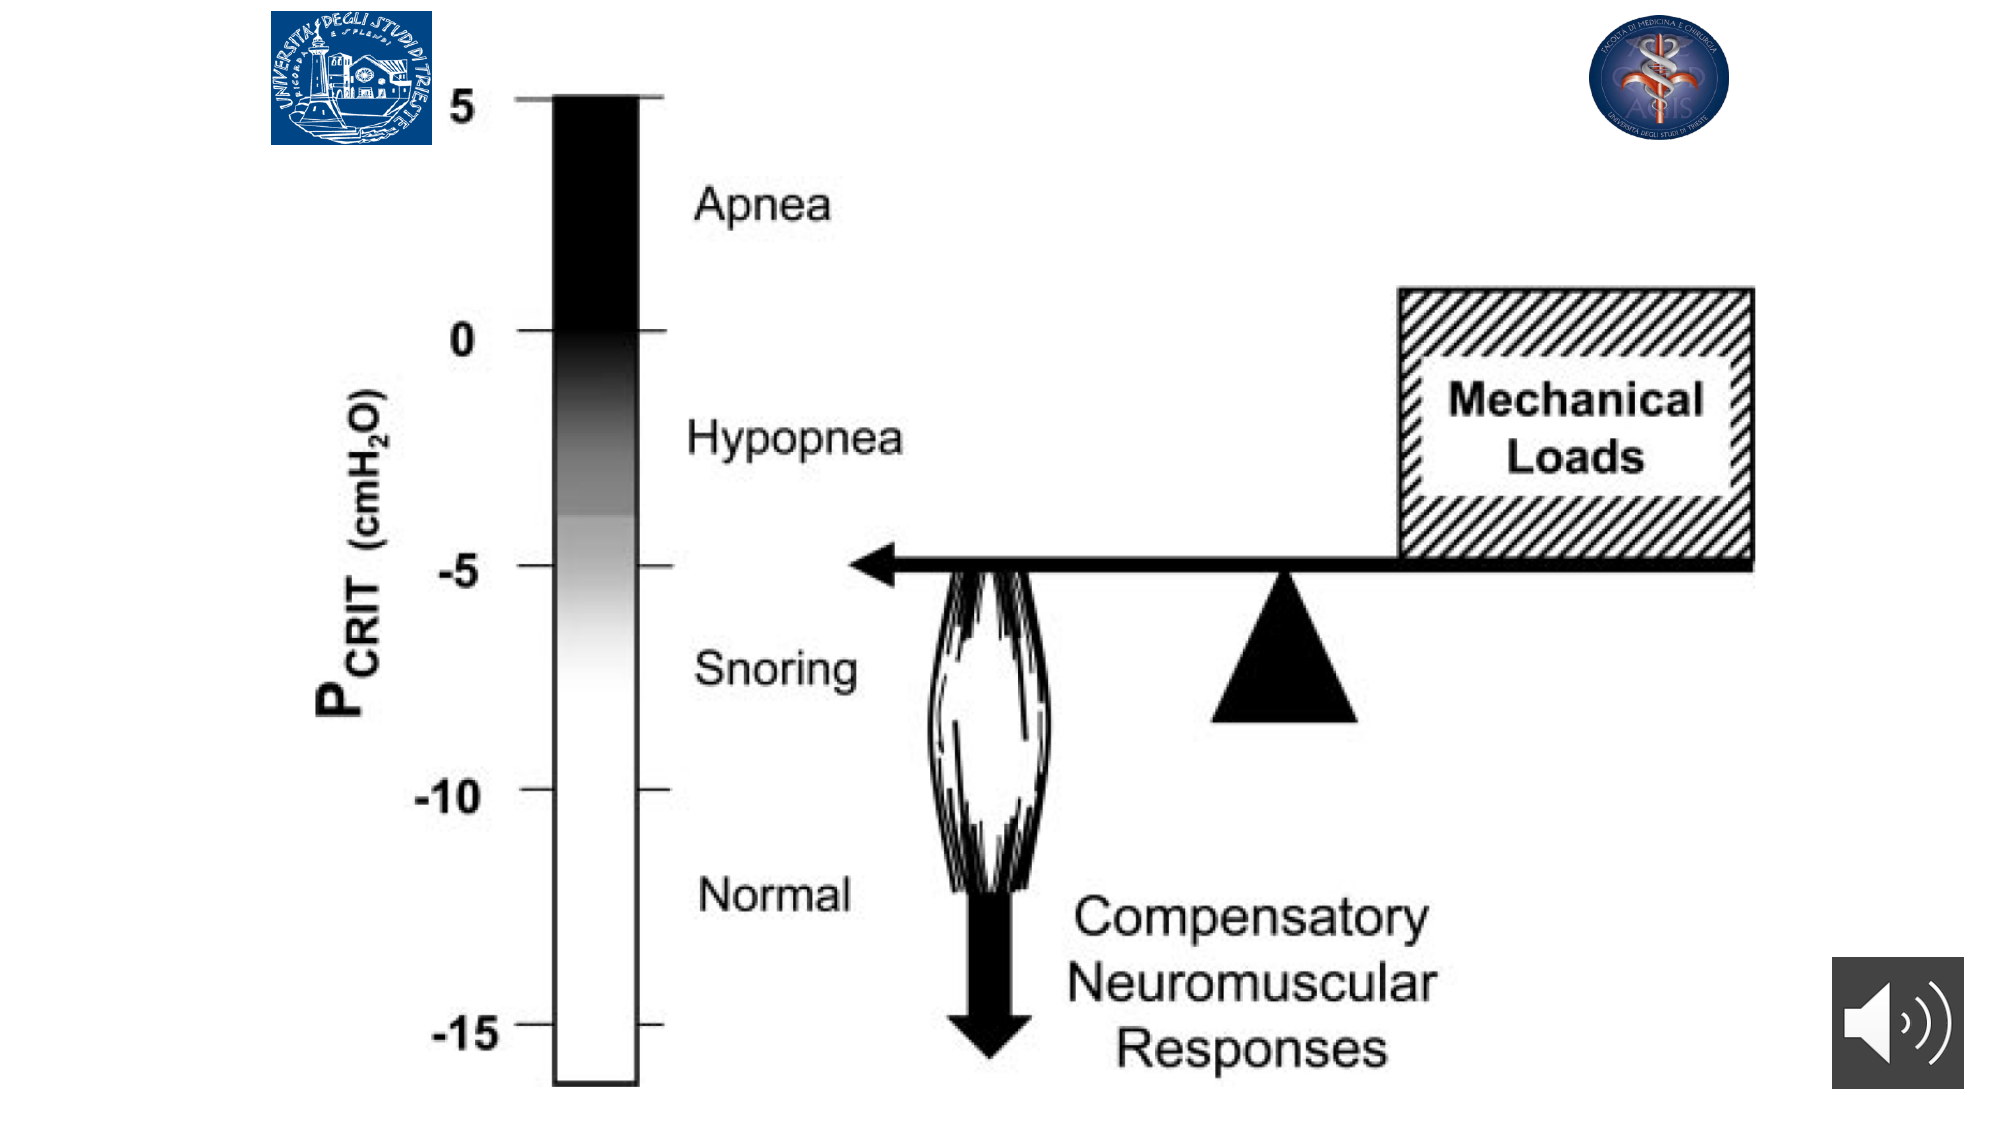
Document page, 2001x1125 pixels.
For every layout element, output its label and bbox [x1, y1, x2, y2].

picture [1831, 956, 1965, 1090]
picture [271, 10, 1756, 1103]
